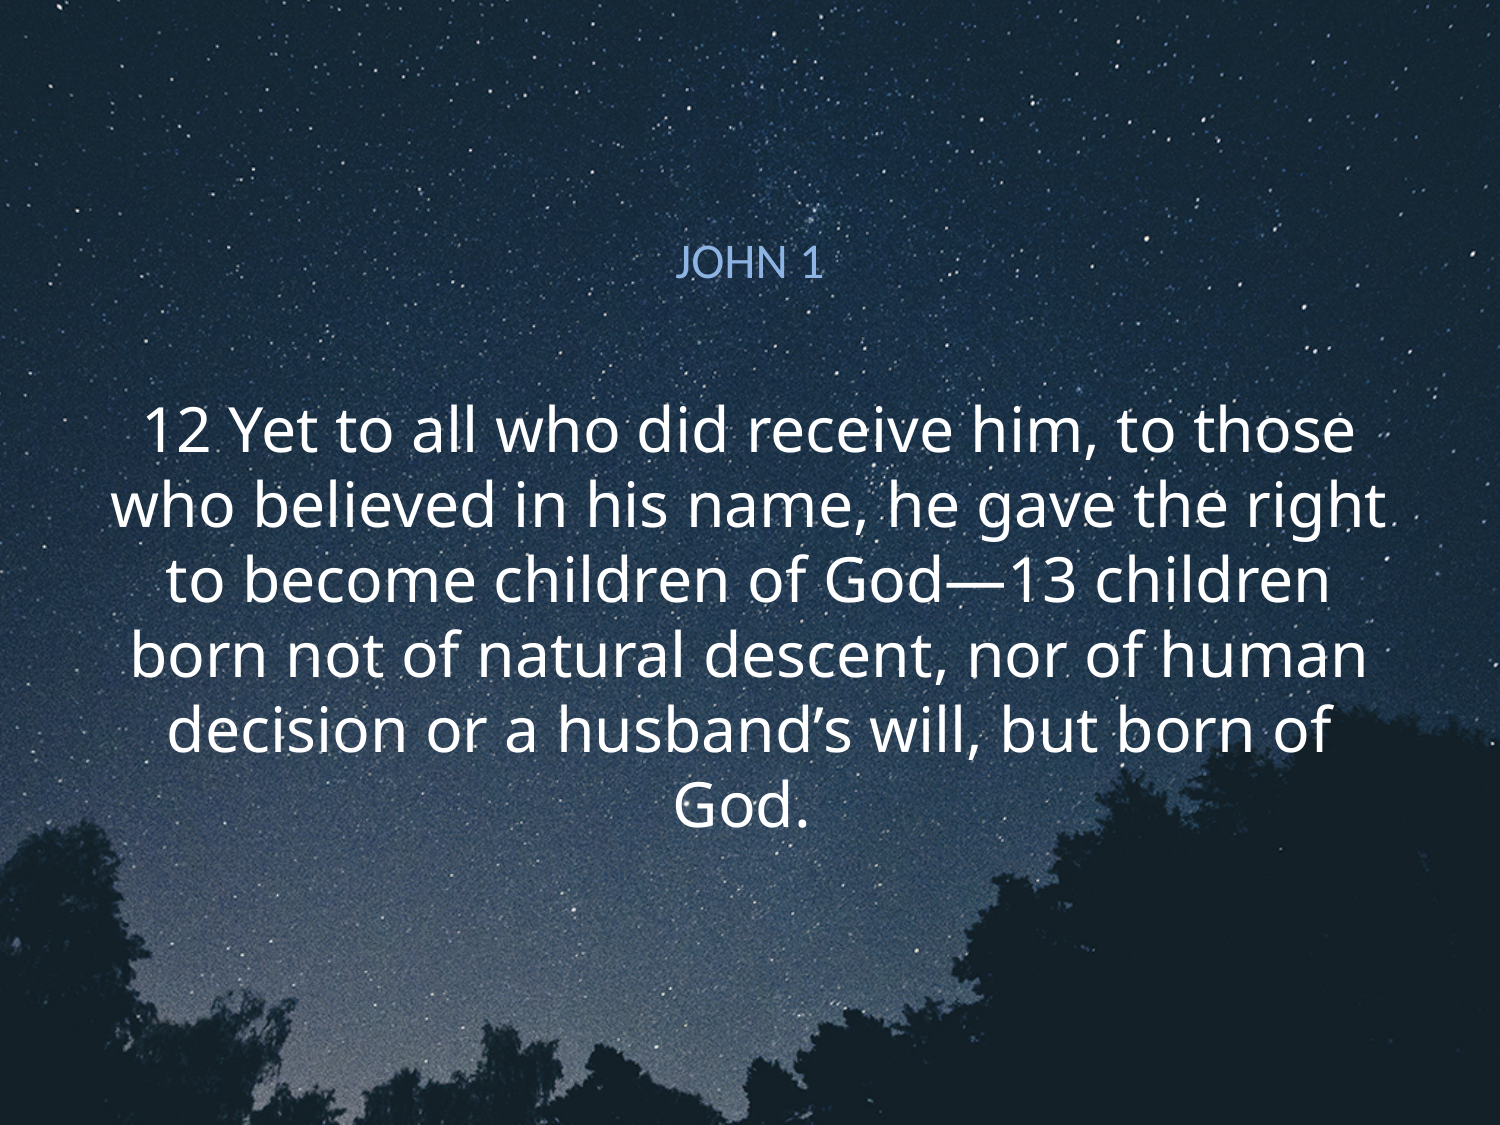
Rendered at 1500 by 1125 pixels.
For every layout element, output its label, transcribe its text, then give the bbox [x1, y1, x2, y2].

title JOHN 1 [75, 165, 1425, 353]
picture [0, 0, 1500, 1125]
list 12 Yet to all who did receive him, to those who believed in his name, he gave the right to become children of God—13 children born not of natural descent, nor of human decision or a husband’s will, but born of God. [75, 382, 1425, 1125]
